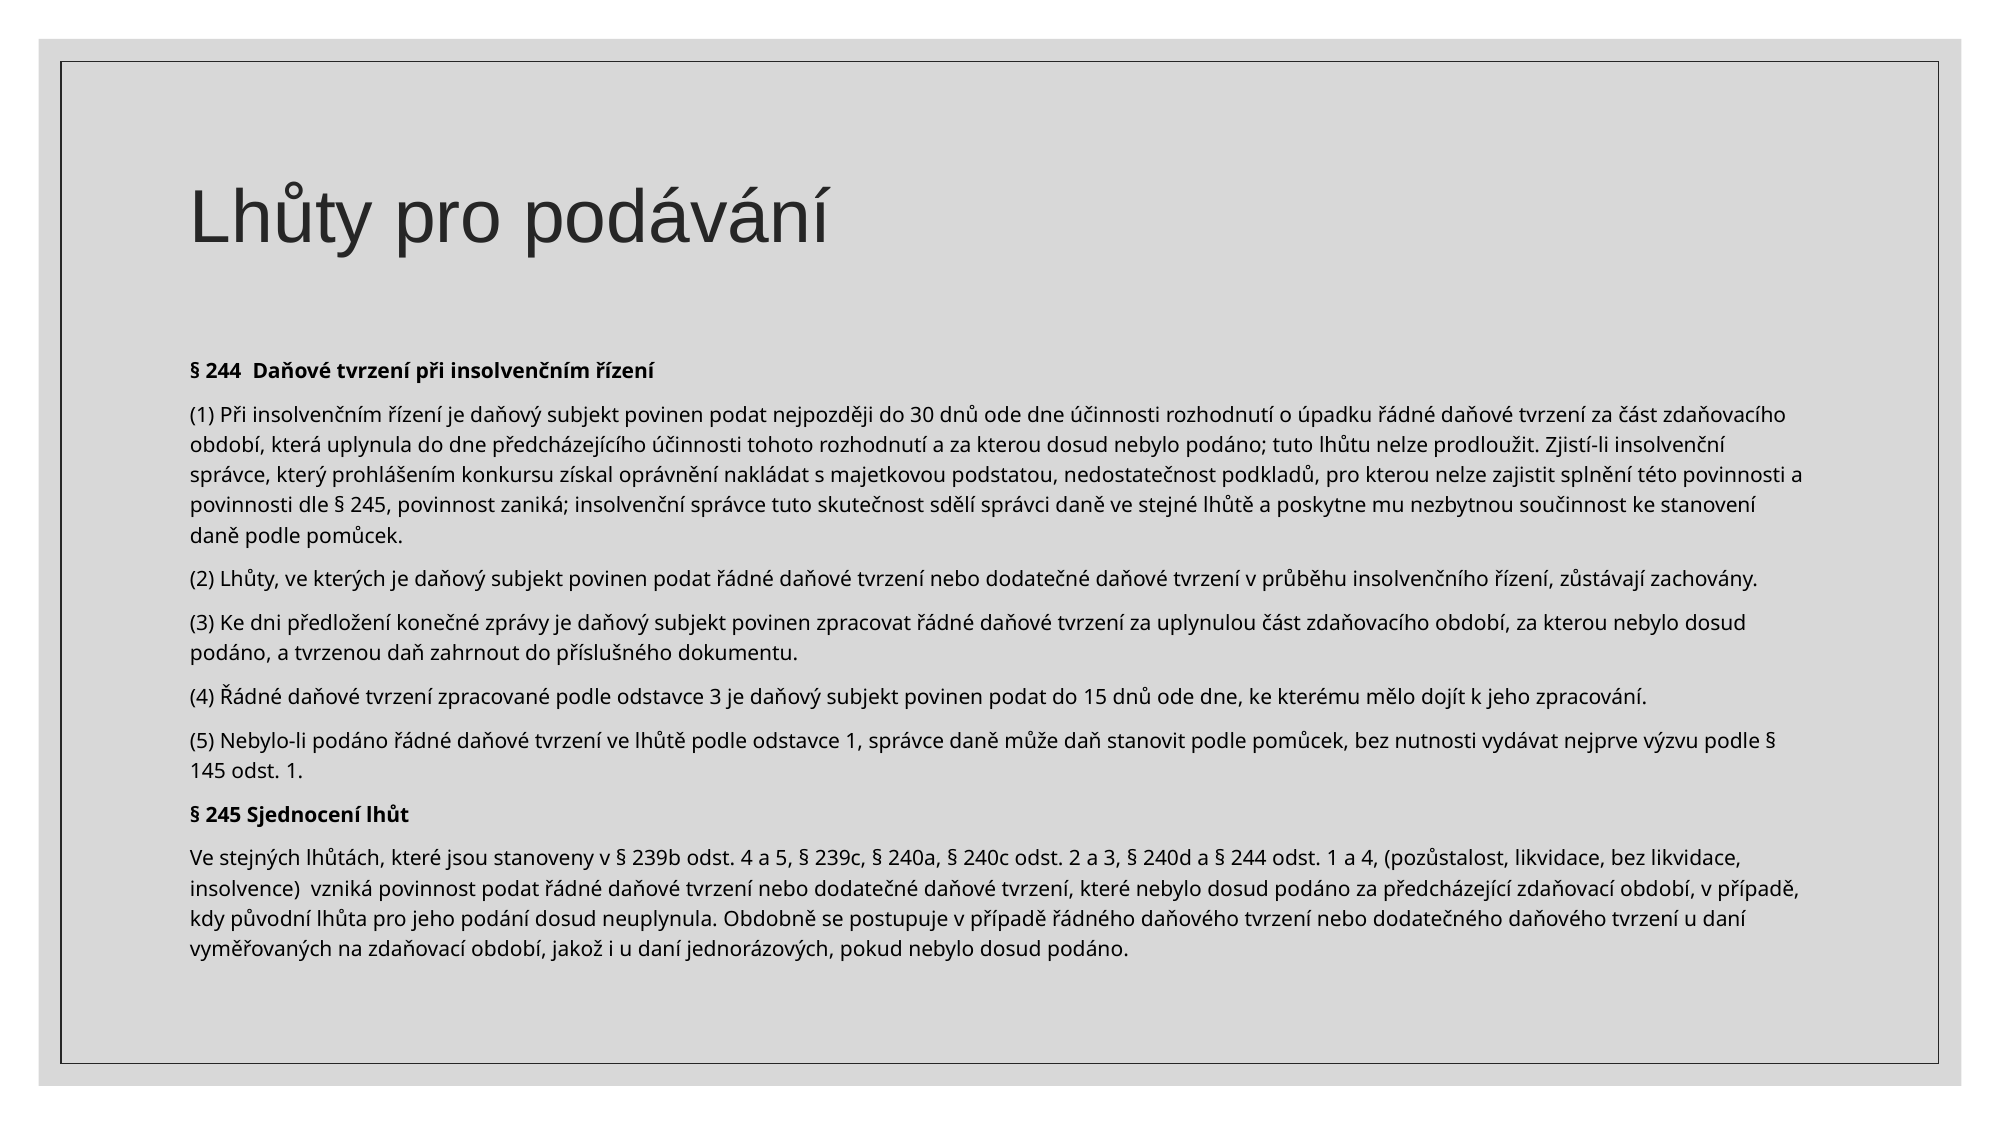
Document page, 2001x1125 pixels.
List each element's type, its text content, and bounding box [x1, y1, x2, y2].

title Lhůty pro podávání [174, 105, 1825, 331]
list § 244 Daňové tvrzení při insolvenčním řízení (1) Při insolvenčním řízení je daňový subjekt povinen podat nejpozději do 30 dnů ode dne účinnosti rozhodnutí o úpadku řádné daňové tvrzení za část zdaňovacího období, která uplynula do dne předcházejícího účinnosti tohoto rozhodnutí a za kterou dosud nebylo podáno; tuto lhůtu nelze prodloužit. Zjistí-li insolvenční správce, který prohlášením konkursu získal oprávnění nakládat s majetkovou podstatou, nedostatečnost podkladů, pro kterou nelze zajistit splnění této povinnosti a povinnosti dle § 245, povinnost zaniká; insolvenční správce tuto skutečnost sdělí správci daně ve stejné lhůtě a poskytne mu nezbytnou součinnost ke stanovení daně podle pomůcek. (2) Lhůty, ve kterých je daňový subjekt povinen podat řádné daňové tvrzení nebo dodatečné daňové tvrzení v průběhu insolvenčního řízení, zůstávají zachovány. (3) Ke dni předložení konečné zprávy je daňový subjekt povinen zpracovat řádné daňové tvrzení za uplynulou část zdaňovacího období, za kterou nebylo dosud podáno, a tvrzenou daň zahrnout do příslušného dokumentu. (4) Řádné daňové tvrzení zpracované podle odstavce 3 je daňový subjekt povinen podat do 15 dnů ode dne, ke kterému mělo dojít k jeho zpracování. (5) Nebylo-li podáno řádné daňové tvrzení ve lhůtě podle odstavce 1, správce daně může daň stanovit podle pomůcek, bez nutnosti vydávat nejprve výzvu podle § 145 odst. 1. § 245 Sjednocení lhůt Ve stejných lhůtách, které jsou stanoveny v § 239b odst. 4 a 5, § 239c, § 240a, § 240c odst. 2 a 3, § 240d a § 244 odst. 1 a 4, (pozůstalost, likvidace, bez likvidace, insolvence) vzniká povinnost podat řádné daňové tvrzení nebo dodatečné daňové tvrzení, které nebylo dosud podáno za předcházející zdaňovací období, v případě, kdy původní lhůta pro jeho podání dosud neuplynula. Obdobně se postupuje v případě řádného daňového tvrzení nebo dodatečného daňového tvrzení u daní vyměřovaných na zdaňovací období, jakož i u daní jednorázových, pokud nebylo dosud podáno. [174, 345, 1825, 977]
